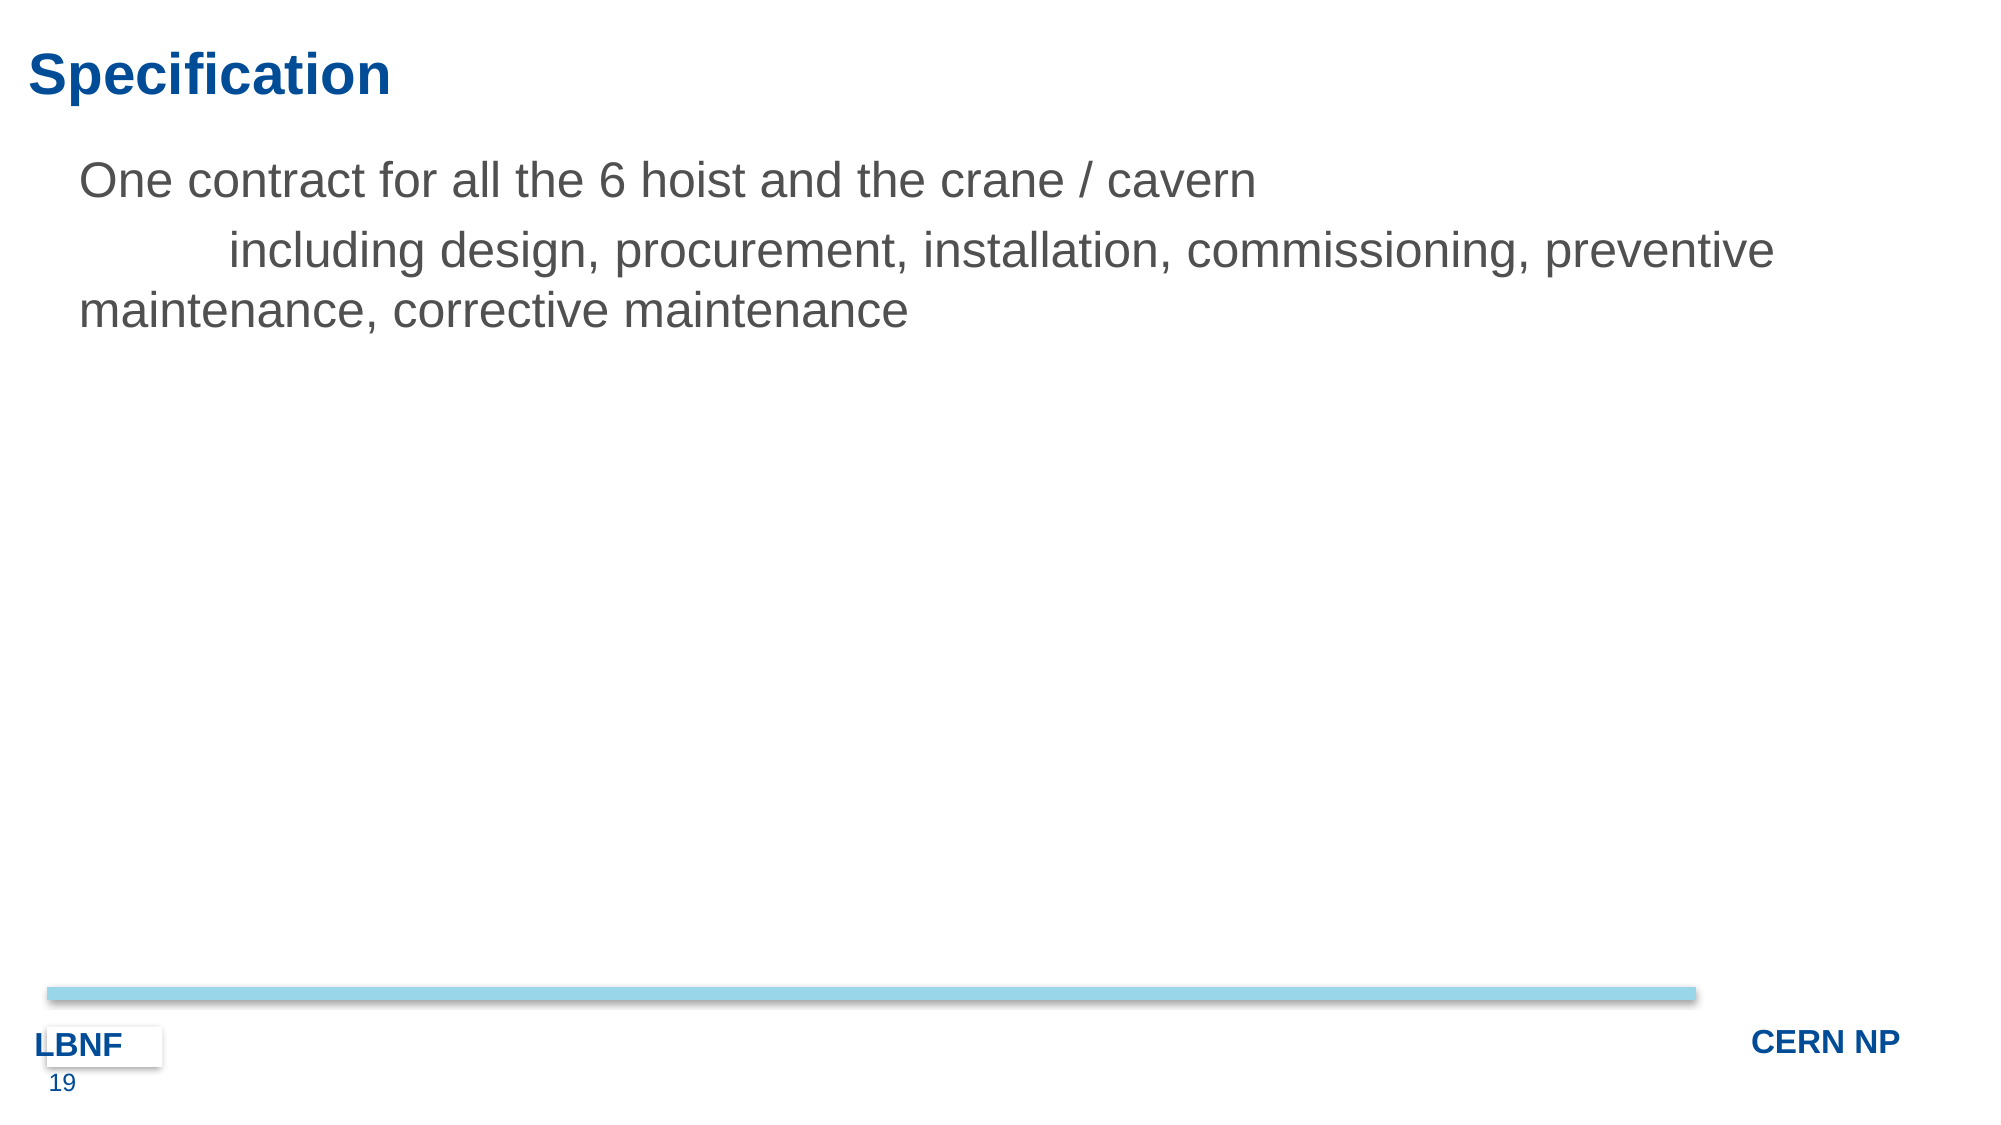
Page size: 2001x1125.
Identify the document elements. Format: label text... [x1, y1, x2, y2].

list One contract for all the 6 hoist and the crane / cavern including design, procurement, installation, commissioning, preventive maintenance, corrective maintenance [78, 147, 1976, 978]
title Specification [28, 36, 1929, 107]
slide_number 19 [48, 1066, 140, 1106]
